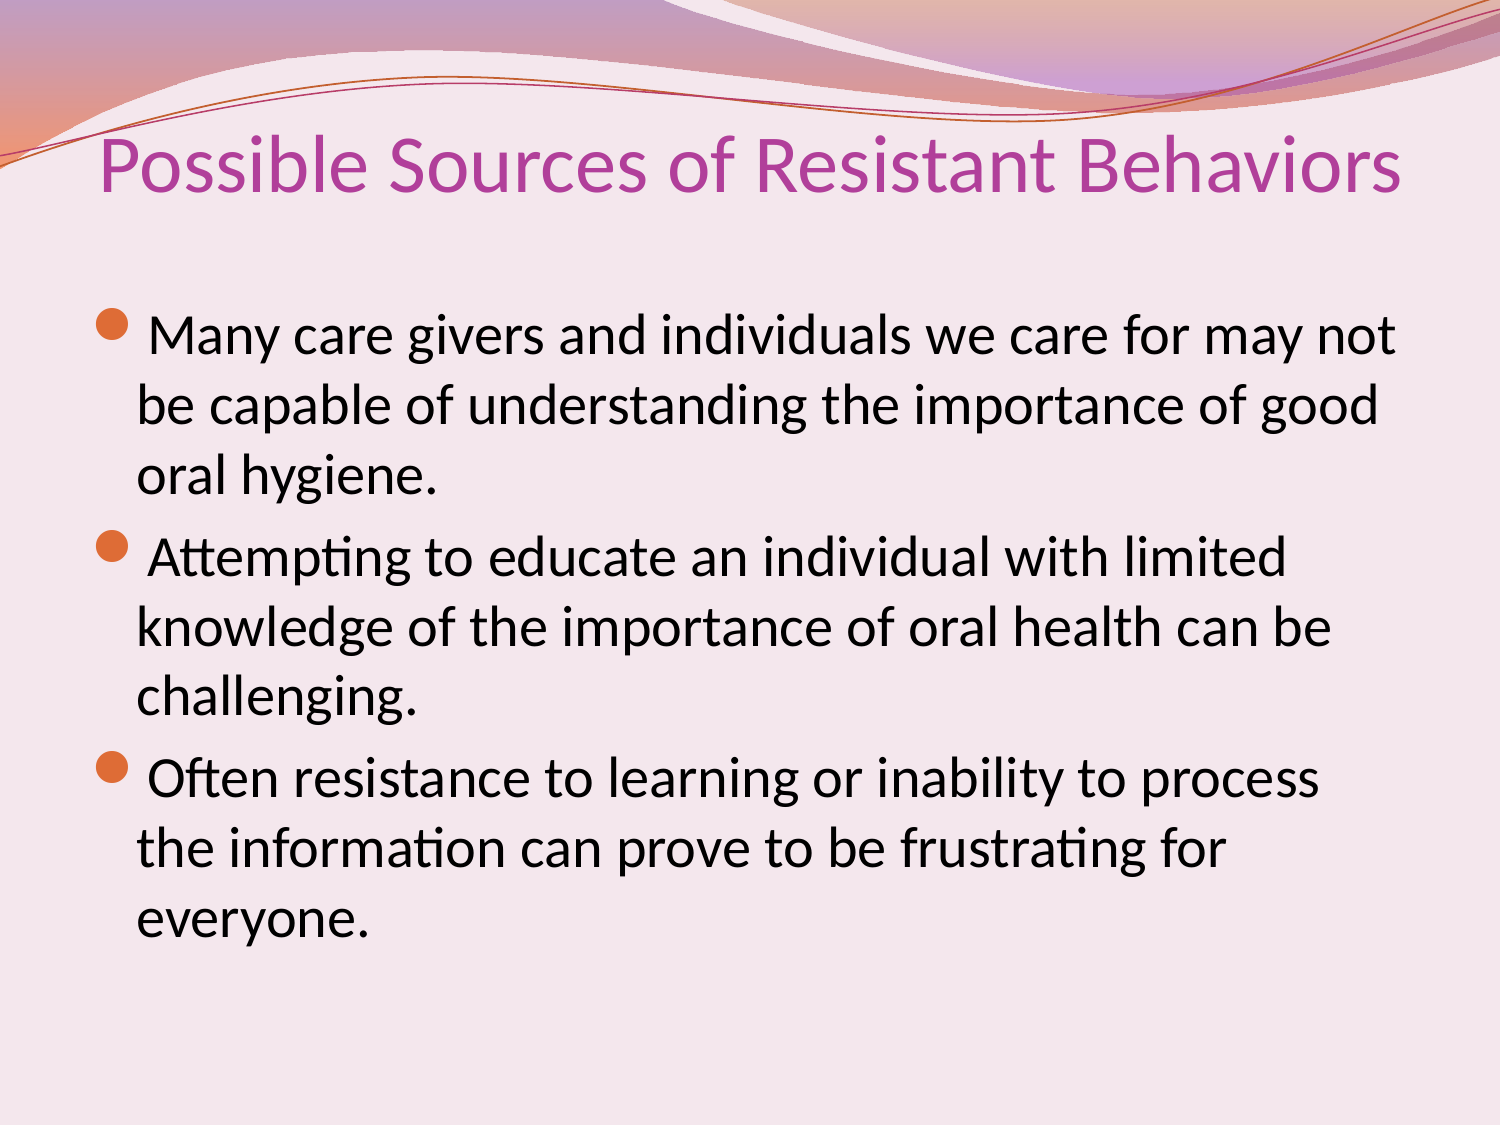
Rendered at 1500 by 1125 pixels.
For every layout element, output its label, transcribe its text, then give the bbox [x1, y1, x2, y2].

title Possible Sources of Resistant Behaviors [76, 62, 1427, 250]
list Many care givers and individuals we care for may not be capable of understanding the importance of good oral hygiene. Attempting to educate an individual with limited knowledge of the importance of oral health can be challenging. Often resistance to learning or inability to process the information can prove to be frustrating for everyone. [76, 289, 1427, 1010]
